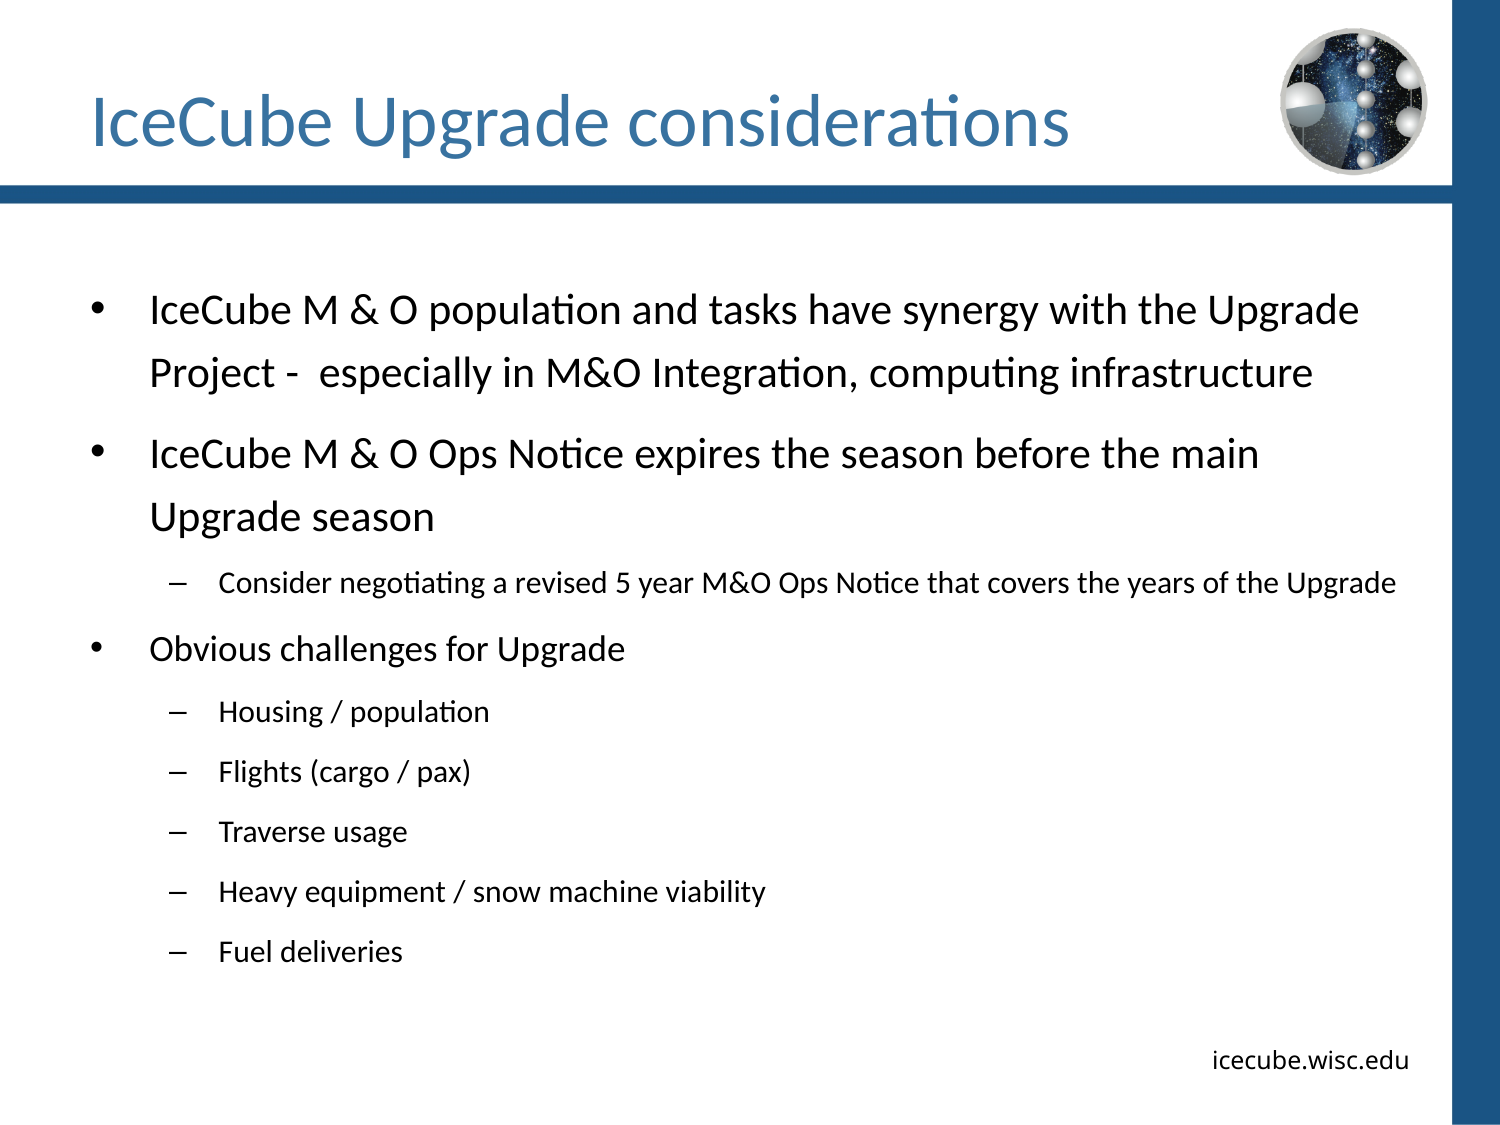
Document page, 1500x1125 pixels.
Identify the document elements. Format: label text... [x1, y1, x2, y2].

picture [0, 0, 1500, 1125]
list IceCube M & O population and tasks have synergy with the Upgrade Project - especially in M&O Integration, computing infrastructure IceCube M & O Ops Notice expires the season before the main Upgrade season Consider negotiating a revised 5 year M&O Ops Notice that covers the years of the Upgrade Obvious challenges for Upgrade Housing / population Flights (cargo / pax) Traverse usage Heavy equipment / snow machine viability Fuel deliveries [75, 262, 1425, 1005]
title IceCube Upgrade considerations [75, 45, 1425, 188]
